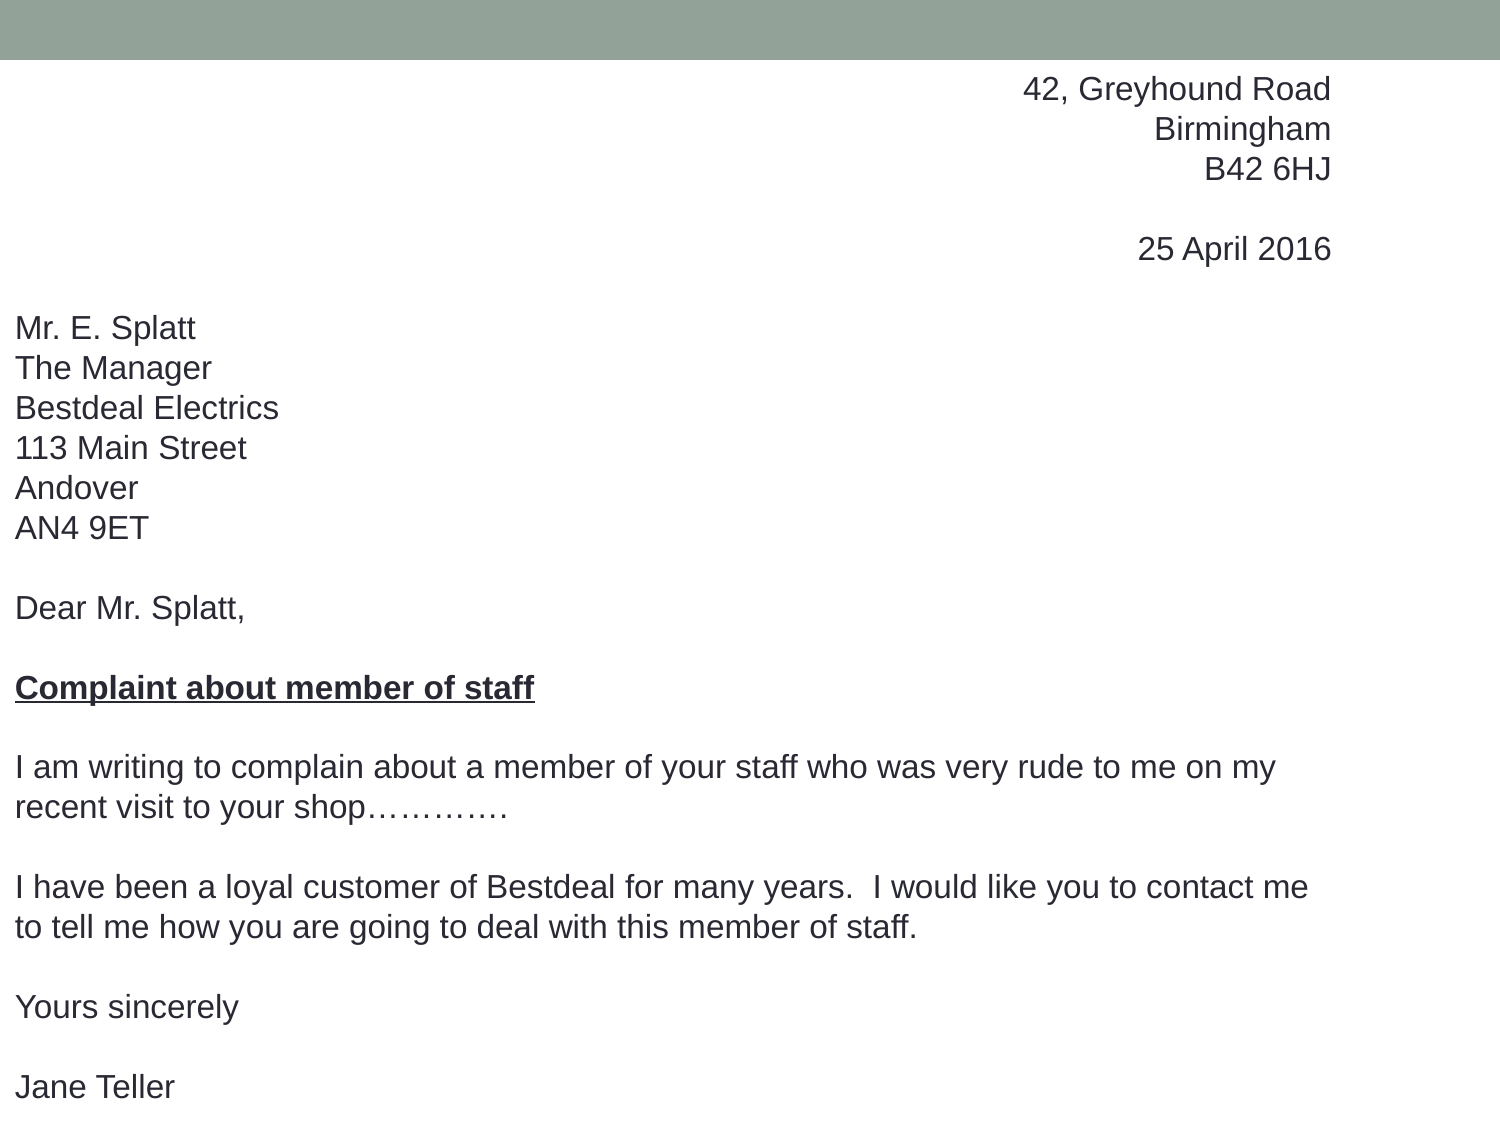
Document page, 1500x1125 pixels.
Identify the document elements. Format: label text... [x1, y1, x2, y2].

text_box 42, Greyhound Road Birmingham B42 6HJ 25 April 2016 Mr. E. Splatt The Manager Bestdeal Electrics 113 Main Street Andover AN4 9ET Dear Mr. Splatt, Complaint about member of staff I am writing to complain about a member of your staff who was very rude to me on my recent visit to your shop…………. I have been a loyal customer of Bestdeal for many years. I would like you to contact me to tell me how you are going to deal with this member of staff. Yours sincerely Jane Teller [0, 59, 1347, 1113]
